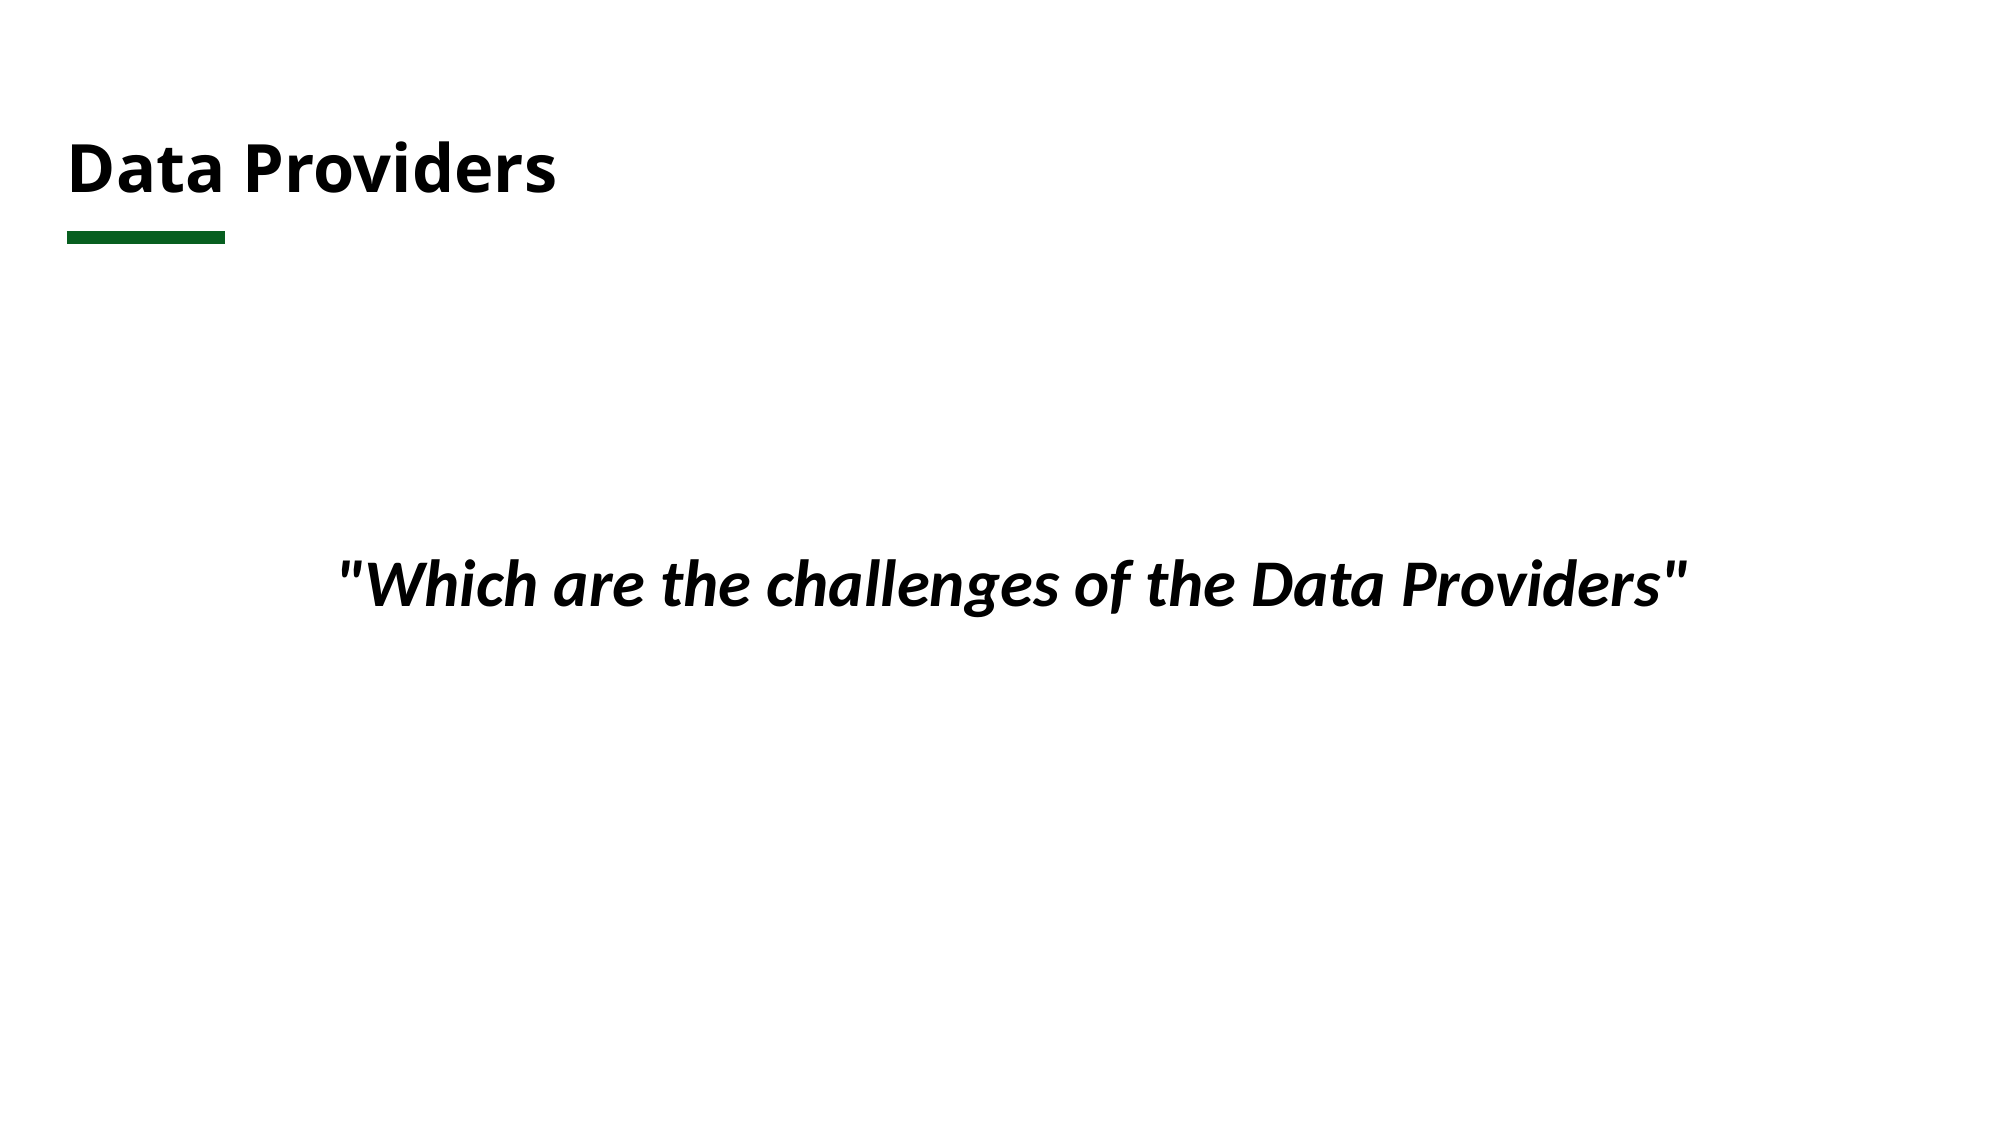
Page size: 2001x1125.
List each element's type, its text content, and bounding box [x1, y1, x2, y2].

text_box "Which are the challenges of the Data Providers" [179, 539, 1863, 620]
title Data Providers [66, 125, 1609, 209]
